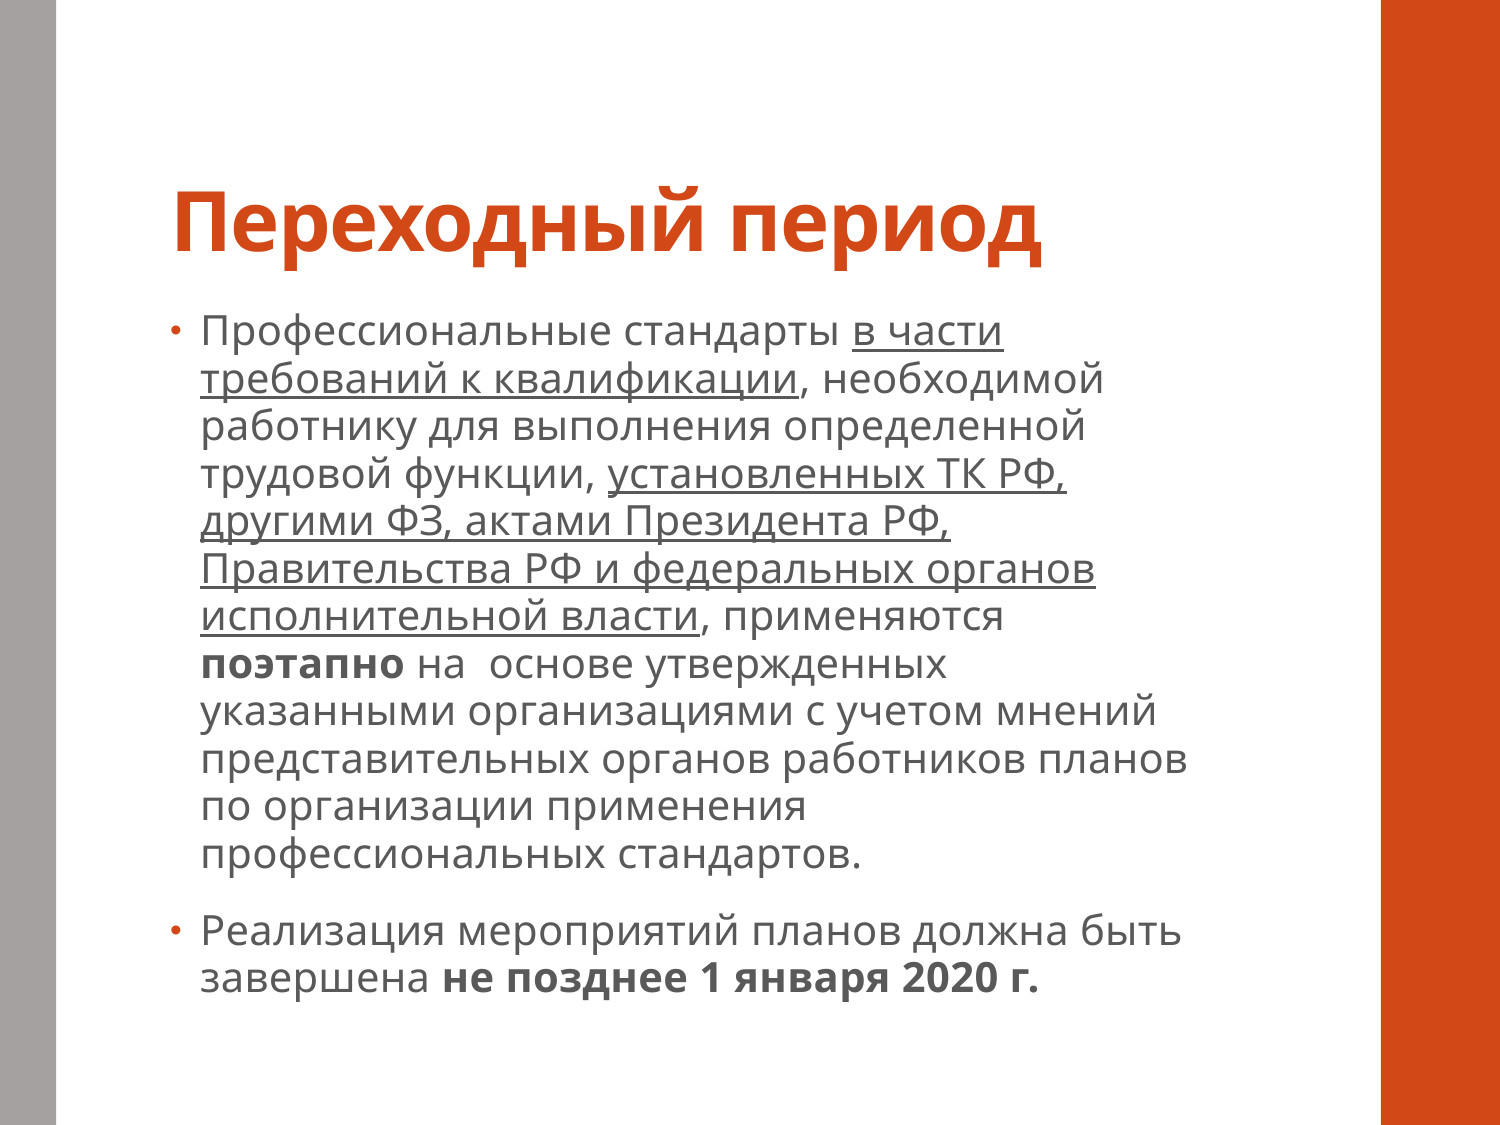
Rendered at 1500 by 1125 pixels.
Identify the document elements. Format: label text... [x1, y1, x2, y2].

title Переходный период [155, 60, 1348, 278]
list Профессиональные стандарты в части требований к квалификации, необходимой работнику для выполнения определенной трудовой функции, установленных ТК РФ, другими ФЗ, актами Президента РФ, Правительства РФ и федеральных органов исполнительной власти, применяются поэтапно на основе утвержденных указанными организациями с учетом мнений представительных органов работников планов по организации применения профессиональных стандартов. Реализация мероприятий планов должна быть завершена не позднее 1 января 2020 г. [155, 299, 1213, 1014]
